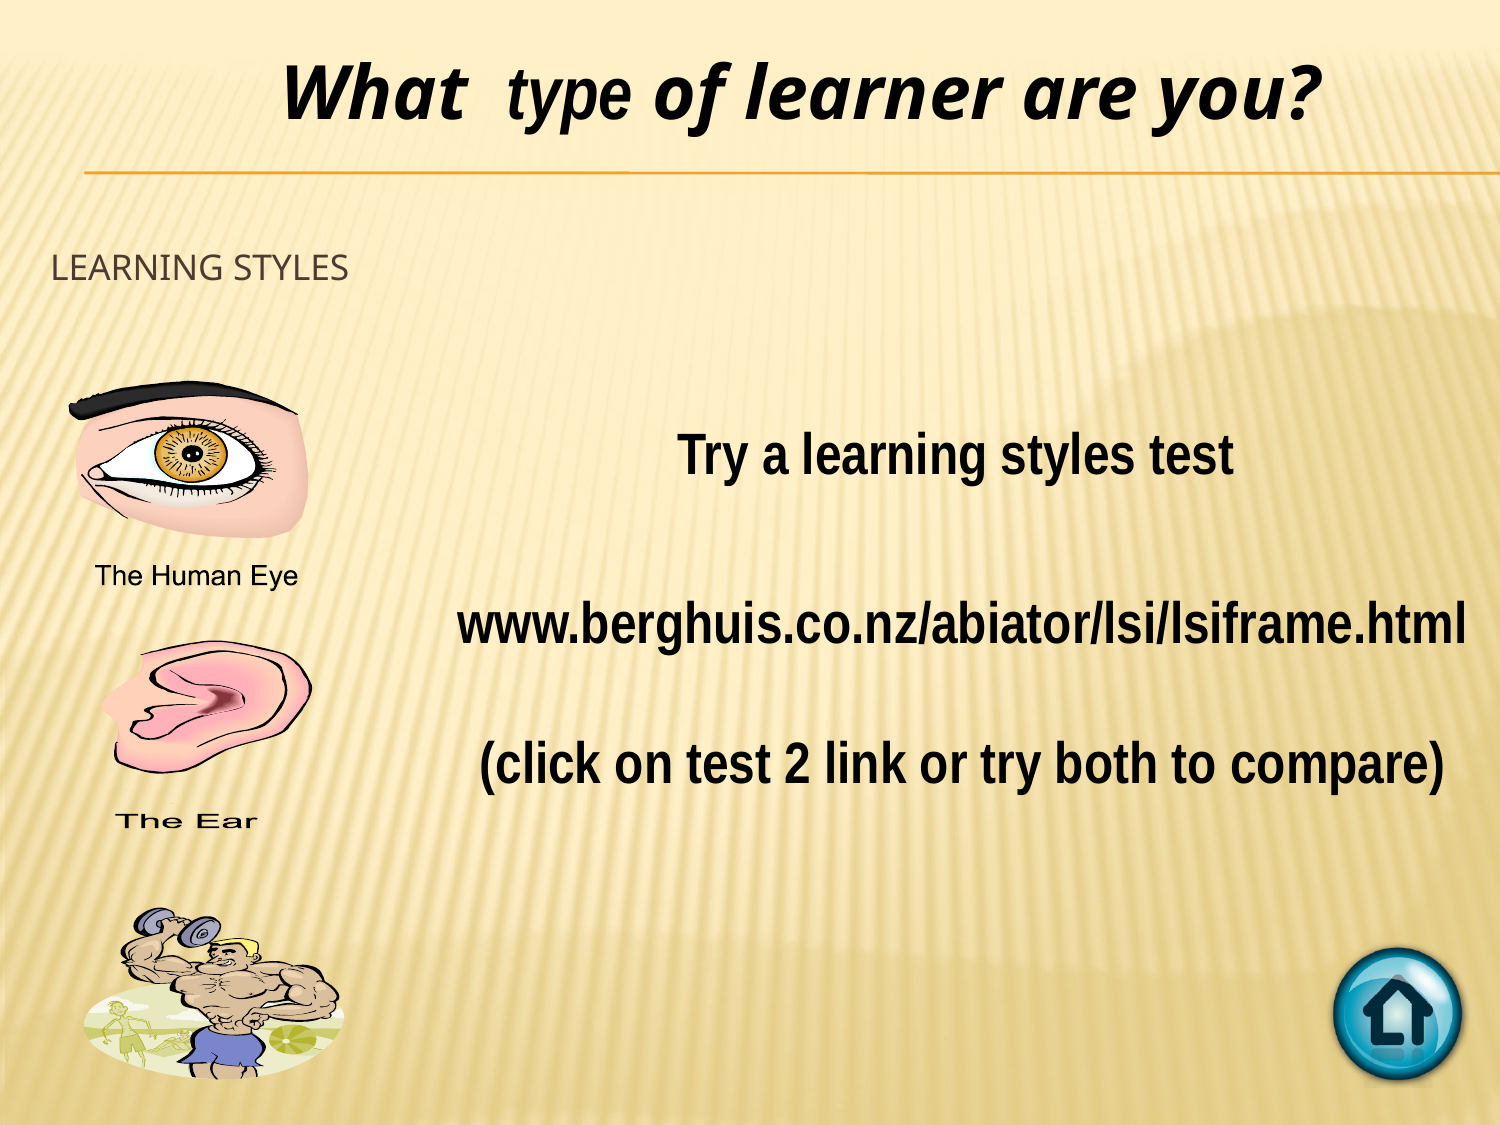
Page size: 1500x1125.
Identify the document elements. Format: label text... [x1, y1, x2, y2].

picture [82, 904, 349, 1083]
picture [94, 639, 314, 829]
text_box What type of learner are you? [265, 36, 1394, 142]
picture [1322, 940, 1472, 1089]
title Learning Styles [35, 178, 1036, 296]
text_box Try a learning styles test www.berghuis.co.nz/abiator/lsi/lsiframe.html (click on test 2 link or try both to compare) [425, 408, 1500, 1061]
picture [64, 379, 337, 593]
